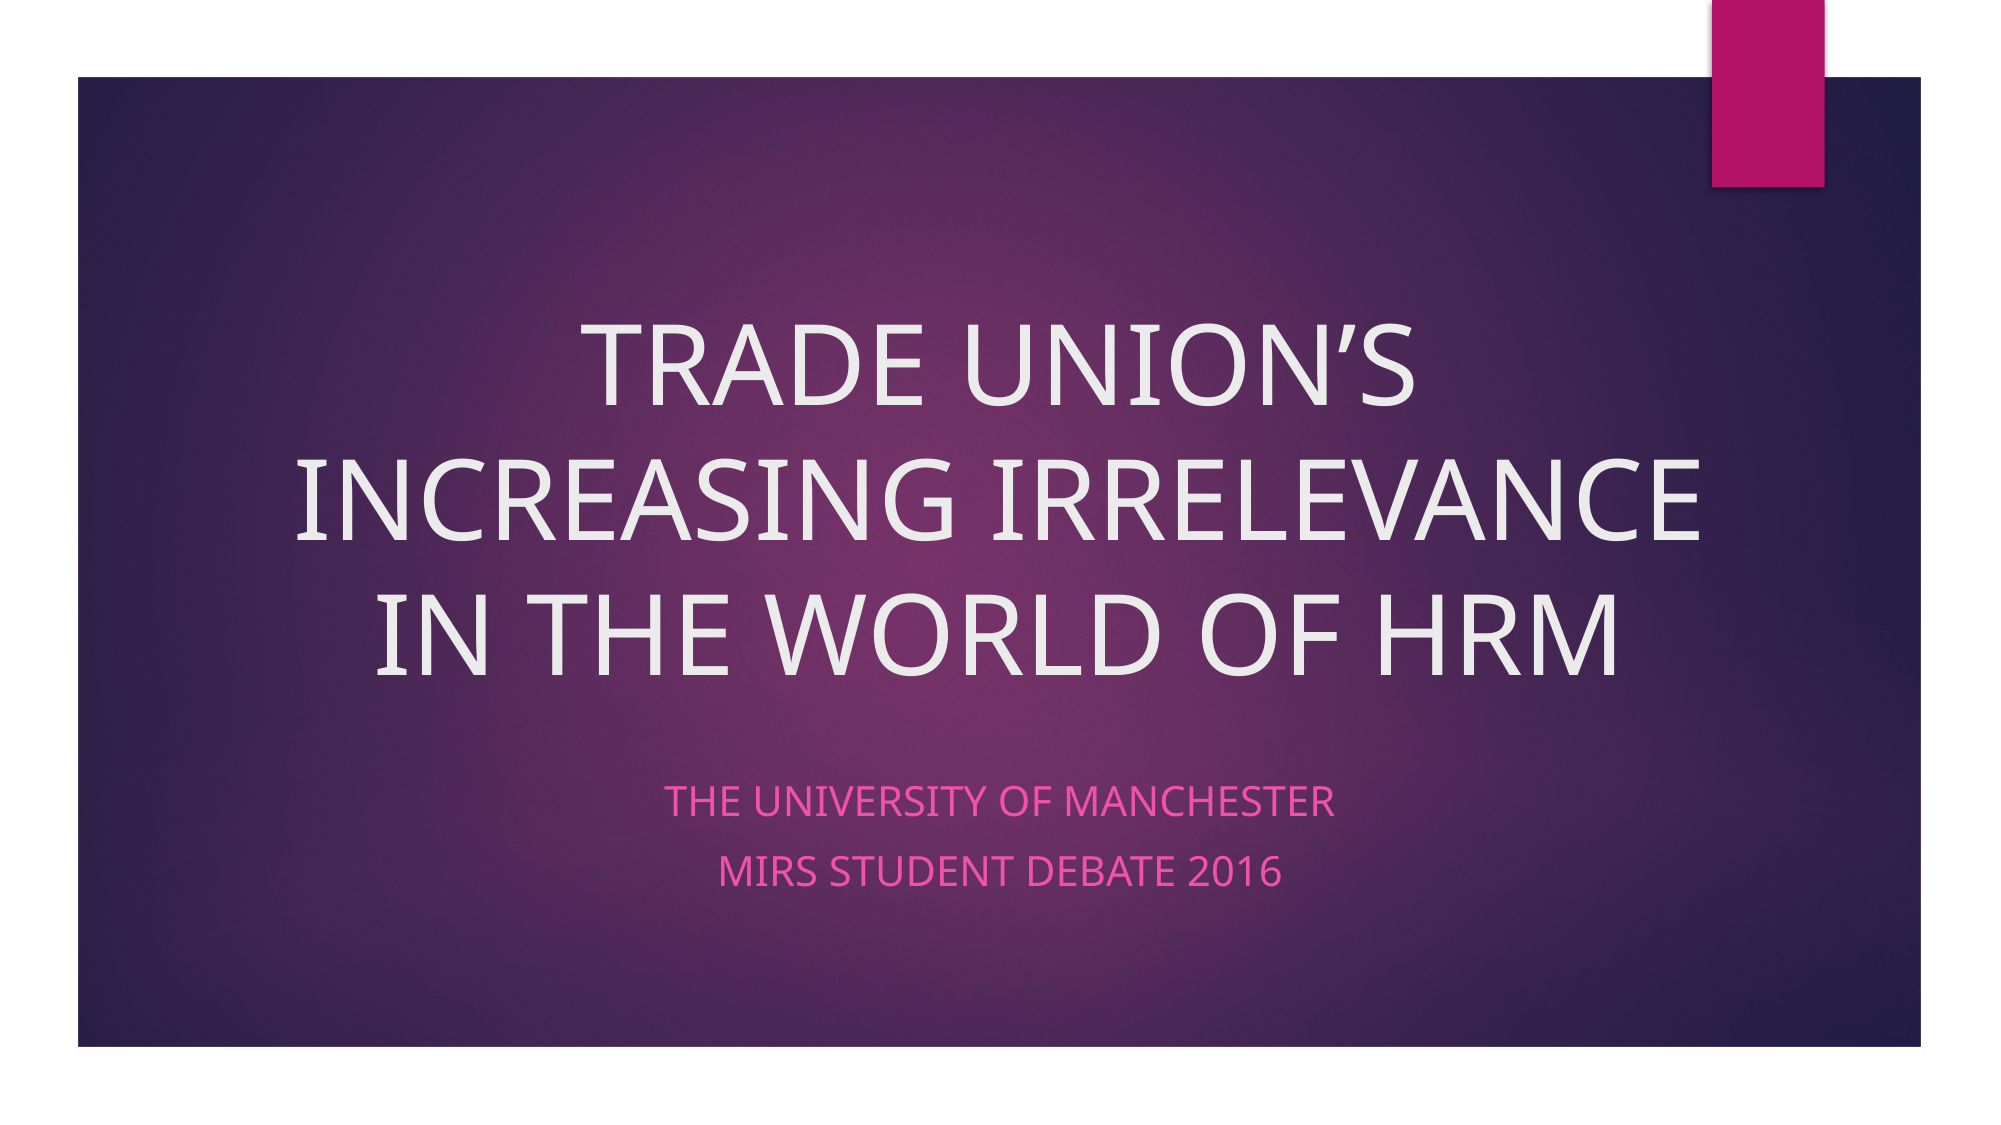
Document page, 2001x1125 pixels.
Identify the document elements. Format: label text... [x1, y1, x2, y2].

title TRADE UNION’S INCREASING IRRELEVANCE IN THE WORLD OF HRM [245, 266, 1755, 706]
subtitle The university of manchester MIRS Student debate 2016 [591, 766, 1409, 909]
